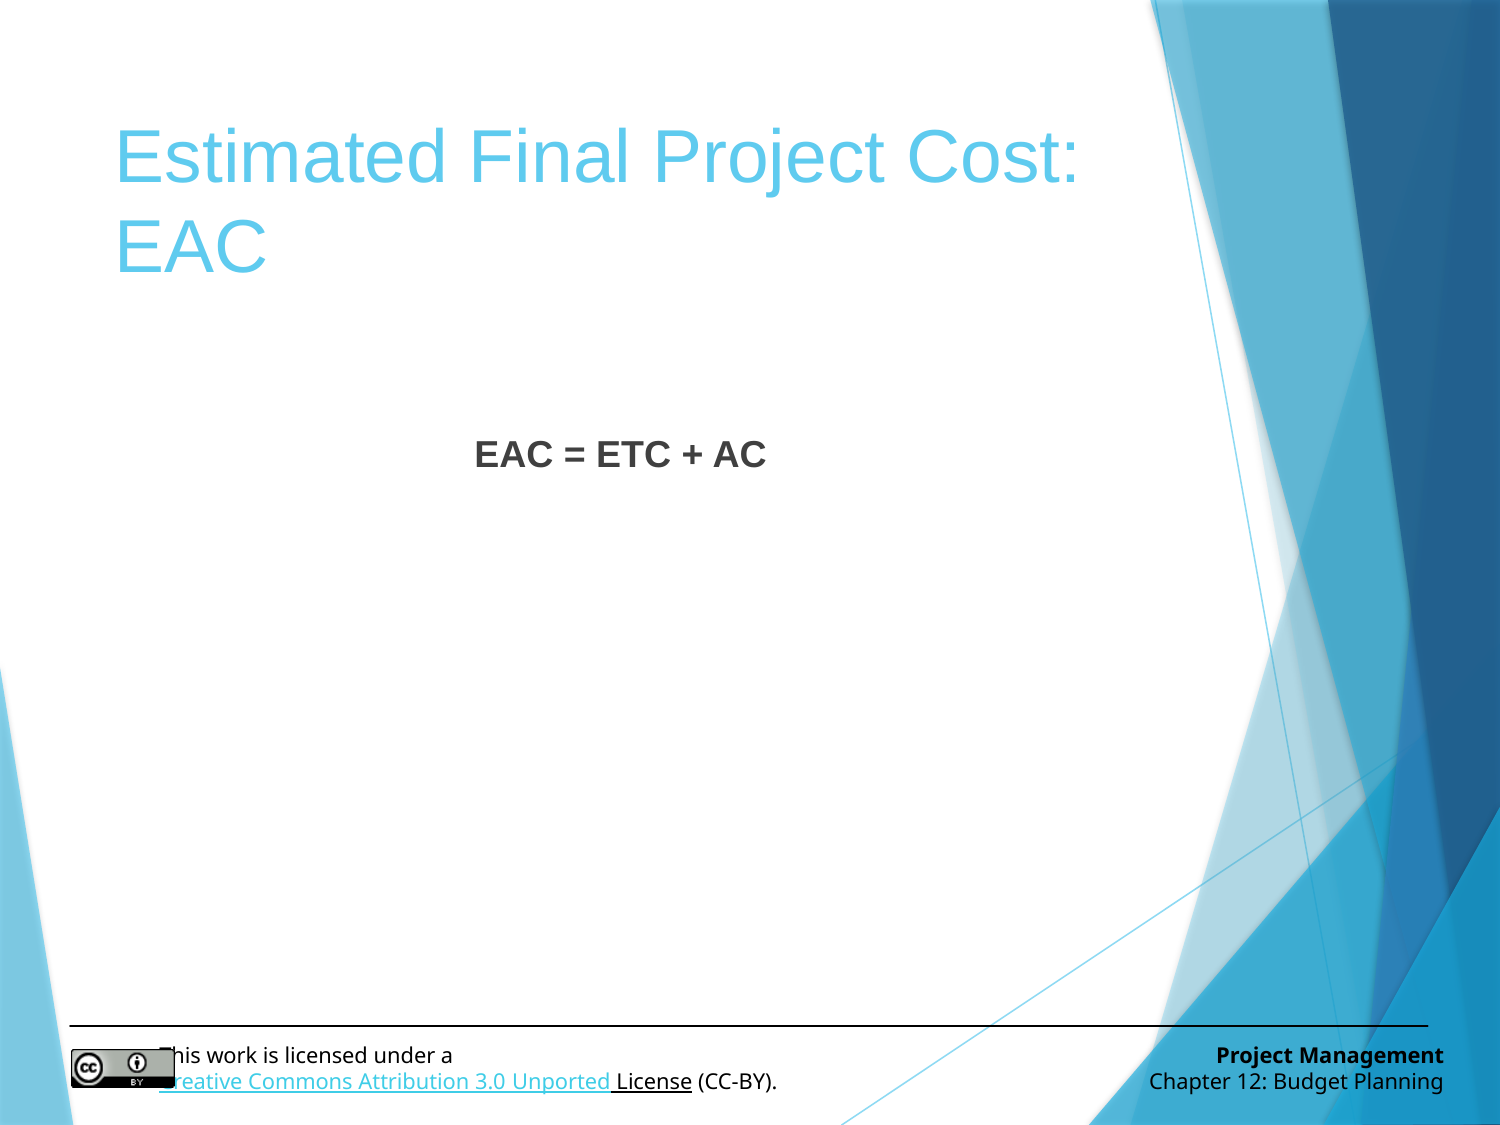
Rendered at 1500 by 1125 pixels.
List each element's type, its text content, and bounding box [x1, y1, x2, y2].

picture [71, 1049, 175, 1088]
list EAC = ETC + AC [99, 290, 1142, 927]
title Estimated Final Project Cost: EAC [99, 99, 1142, 290]
